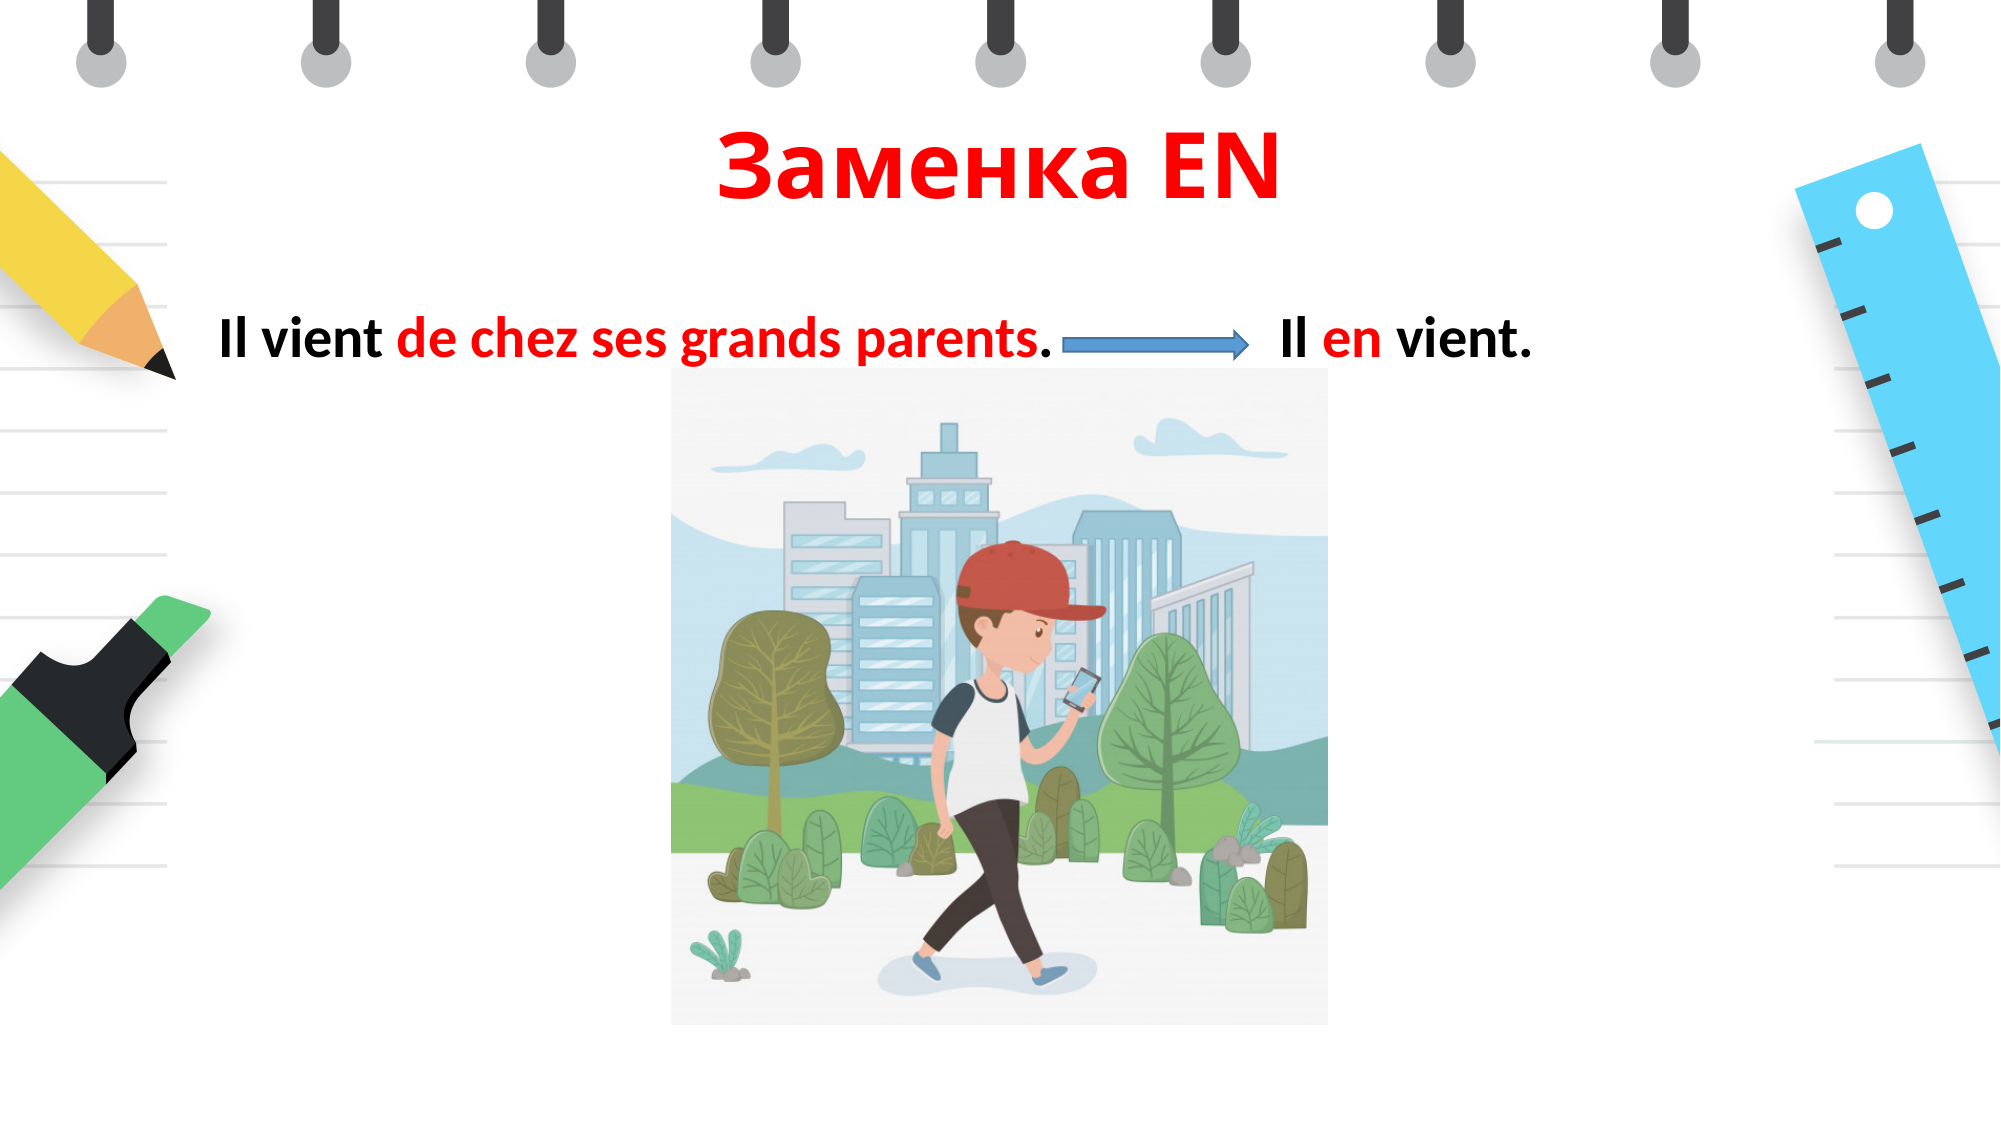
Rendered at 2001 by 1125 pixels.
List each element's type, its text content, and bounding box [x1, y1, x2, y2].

list Il vient de chez ses grands parents. Il en vient. [137, 299, 1863, 1014]
text_box [1062, 328, 1250, 361]
picture [0, 0, 2001, 1125]
title Заменка EN [137, 59, 1863, 278]
